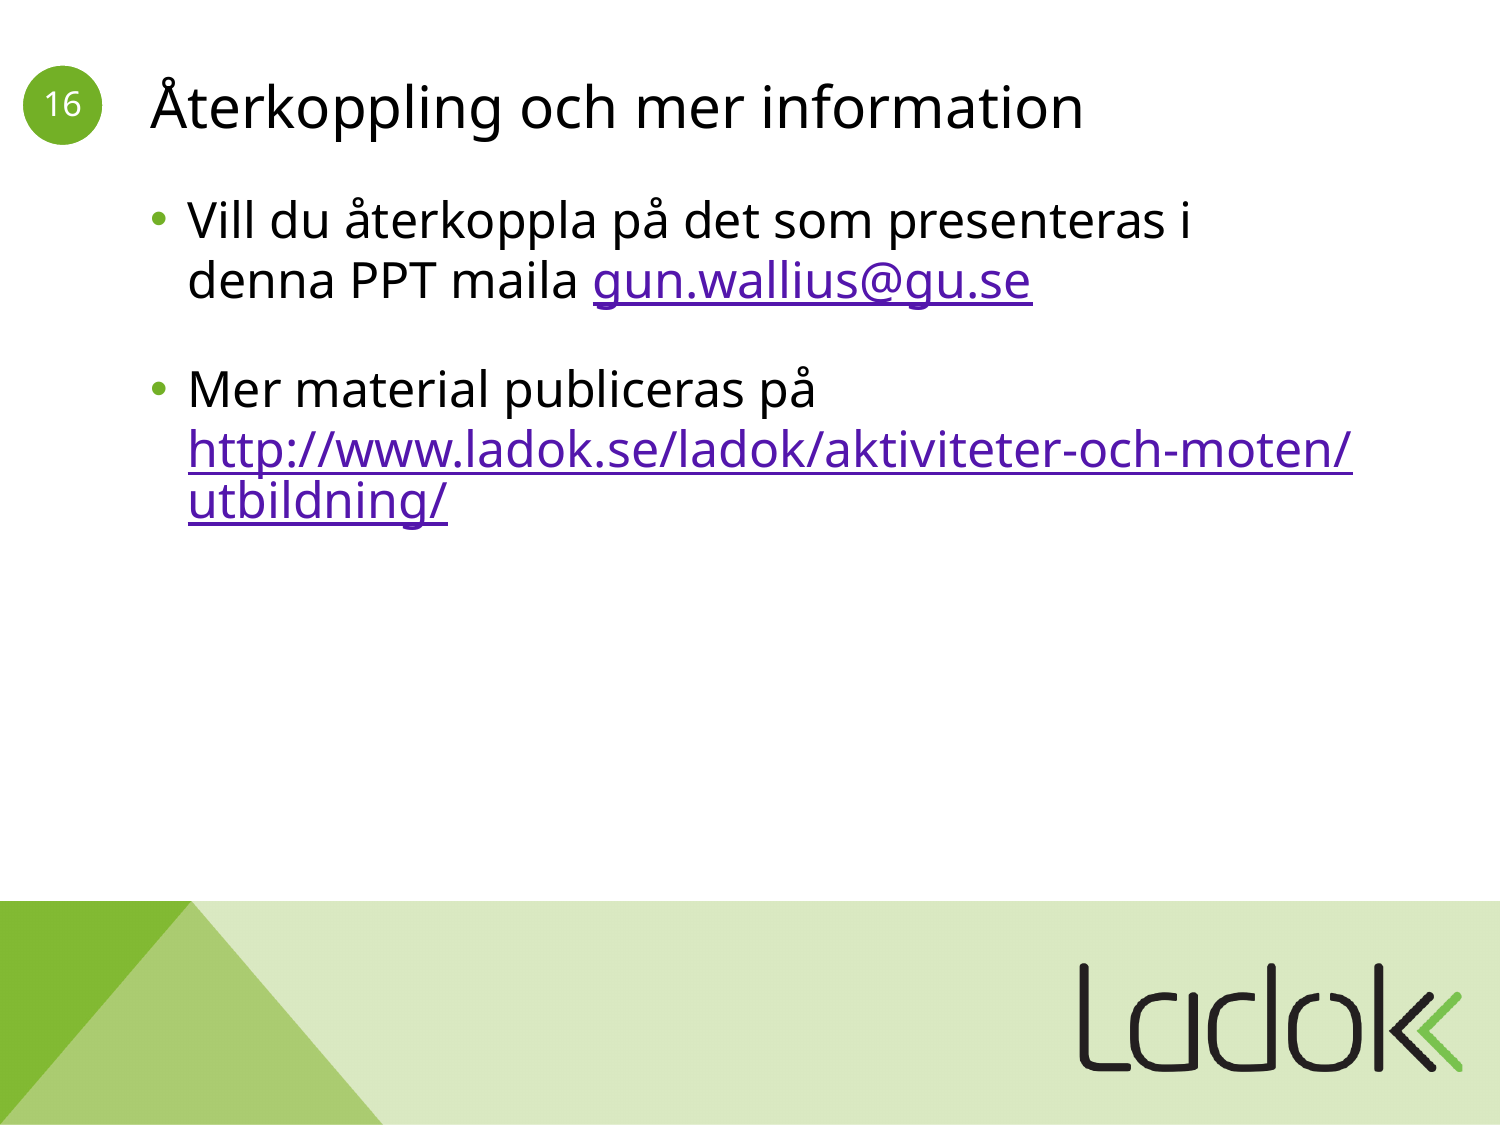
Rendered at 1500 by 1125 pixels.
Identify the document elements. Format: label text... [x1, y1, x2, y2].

picture [0, 901, 1500, 1125]
list Vill du återkoppla på det som presenteras i denna PPT maila gun.wallius@gu.se Mer material publiceras på http://www.ladok.se/ladok/aktiviteter-och-moten/utbildning/ [135, 180, 1369, 870]
title Återkoppling och mer information [135, 60, 1369, 150]
